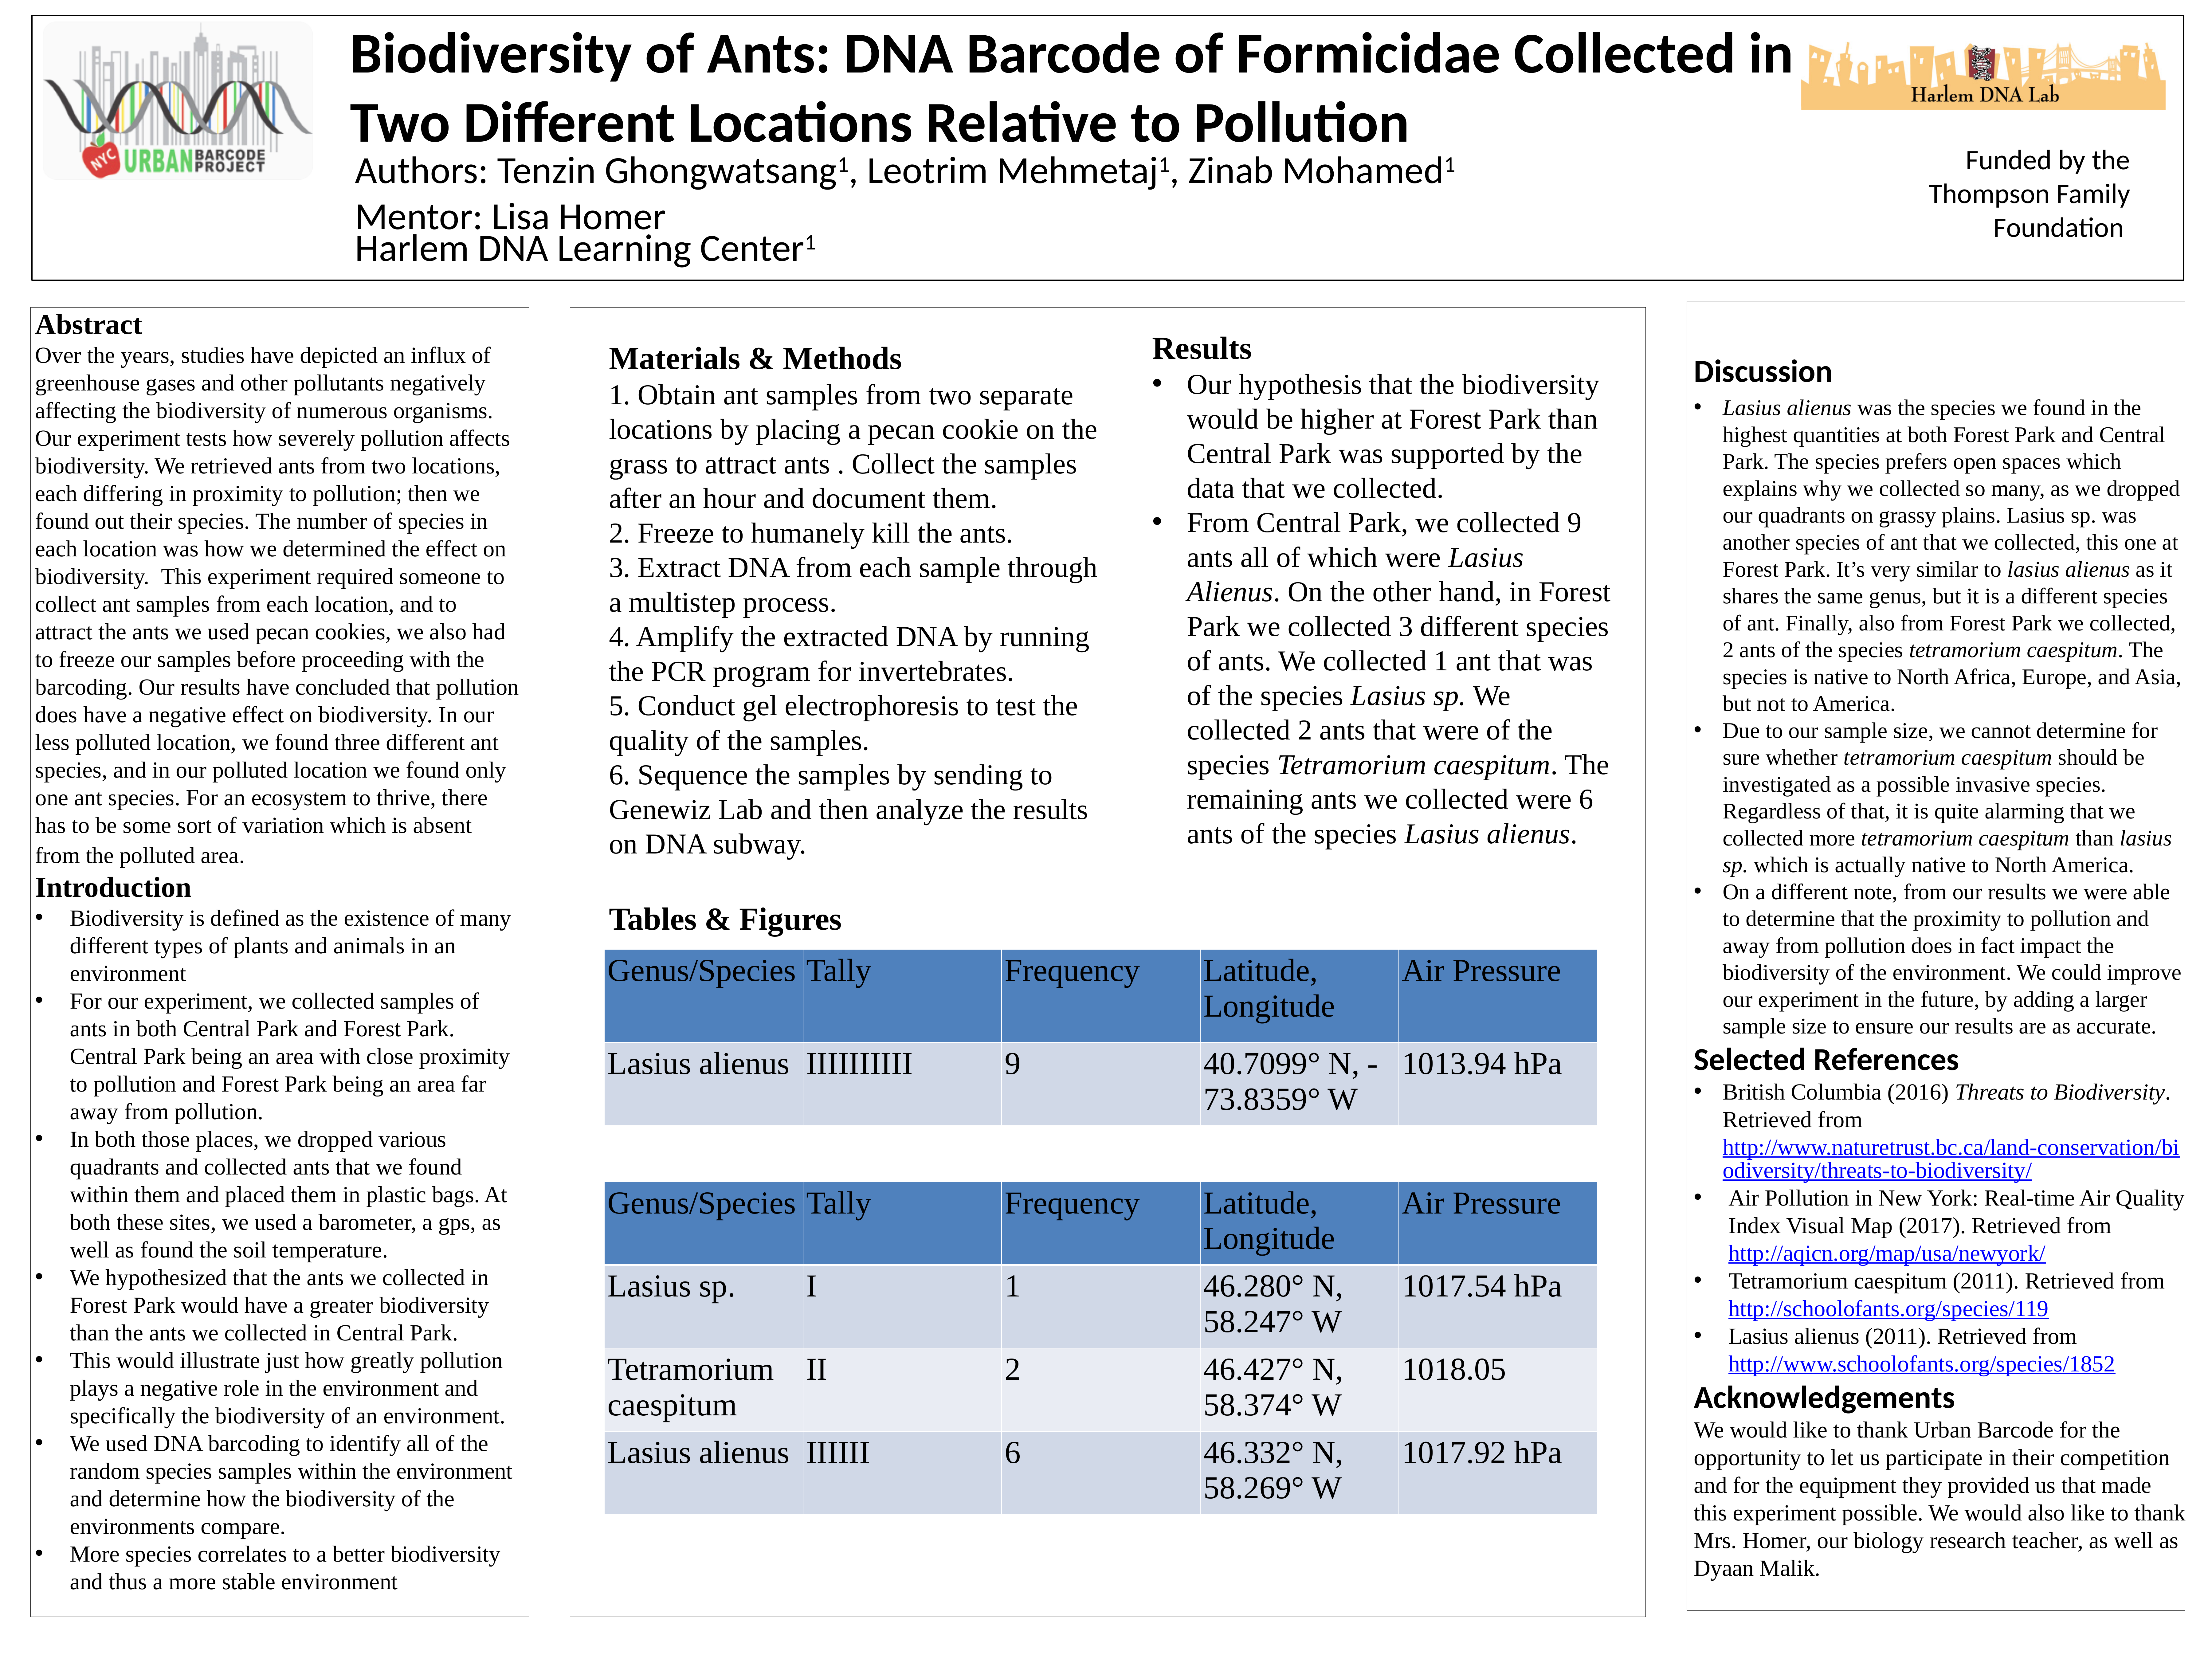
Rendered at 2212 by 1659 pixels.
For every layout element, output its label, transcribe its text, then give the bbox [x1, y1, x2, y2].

table_cell Lasius alienus [605, 1432, 803, 1514]
table_header Air Pressure [1399, 950, 1597, 1042]
table_header Genus/Species [605, 1182, 803, 1264]
table_header Tally [803, 950, 1001, 1042]
picture [43, 21, 313, 180]
table_cell 1017.54 hPa [1399, 1266, 1597, 1348]
table_cell 46.427° N, 58.374° W [1201, 1348, 1398, 1431]
text_box Harlem DNA Learning Center1 [350, 240, 1421, 271]
text_box [1687, 301, 2185, 1611]
table_cell 1 [1002, 1266, 1200, 1348]
table_cell 46.280° N, 58.247° W [1201, 1266, 1398, 1348]
text_box Biodiversity of Ants: DNA Barcode of Formicidae Collected in Two Different Locations Relative to Pollution [346, 13, 1802, 156]
text_box Funded by the Thompson Family Foundation [1874, 139, 2135, 245]
text_box [31, 15, 2184, 281]
table_cell 6 [1002, 1432, 1200, 1514]
table_header Frequency [1002, 1182, 1200, 1264]
text_box [30, 307, 529, 1617]
table_cell II [803, 1348, 1001, 1431]
table_cell 46.332° N, 58.269° W [1201, 1432, 1398, 1514]
table_cell 1013.94 hPa [1399, 1043, 1597, 1125]
table_cell IIIIIIIIII [803, 1043, 1001, 1125]
table_header Tally [803, 1182, 1001, 1264]
table_cell Lasius alienus [605, 1043, 803, 1125]
text_box Discussion Lasius alienus was the species we found in the highest quantities at both Forest Park and Central Park. The species prefers open spaces which explains why we collected so many, as we dropped our quadrants on grassy plains. Lasius sp. was another species of ant that we collected, this one at Forest Park. It’s very similar to lasius alienus as it shares the same genus, but it is a different species of ant. Finally, also from Forest Park we collected, 2 ants of the species tetramorium caespitum. The species is native to North Africa, Europe, and Asia, but not to America. Due to our sample size, we cannot determine for sure whether tetramorium caespitum should be investigated as a possible invasive species. Regardless of that, it is quite alarming that we collected more tetramorium caespitum than lasius sp. which is actually native to North America. On a different note, from our results we were able to determine that the proximity to pollution and away from pollution does in fact impact the biodiversity of the environment. We could improve our experiment in the future, by adding a larger sample size to ensure our results are as accurate. Selected References British Columbia (2016) Threats to Biodiversity. Retrieved from http://www.naturetrust.bc.ca/land-conservation/biodiversity/threats-to-biodiversity/ Air Pollution in New York: Real-time Air Quality Index Visual Map (2017). Retrieved from http://aqicn.org/map/usa/newyork/ Tetramorium caespitum (2011). Retrieved from http://schoolofants.org/species/119 Lasius alienus (2011). Retrieved from http://www.schoolofants.org/species/1852 Acknowledgements We would like to thank Urban Barcode for the opportunity to let us participate in their competition and for the equipment they provided us that made this experiment possible. We would also like to thank Mrs. Homer, our biology research teacher, as well as Dyaan Malik. [1689, 324, 2195, 1601]
table_header Latitude, Longitude [1201, 950, 1398, 1042]
table_cell Tetramorium caespitum [605, 1348, 803, 1431]
text_box Abstract Over the years, studies have depicted an influx of greenhouse gases and other pollutants negatively affecting the biodiversity of numerous organisms. Our experiment tests how severely pollution affects biodiversity. We retrieved ants from two locations, each differing in proximity to pollution; then we found out their species. The number of species in each location was how we determined the effect on biodiversity. This experiment required someone to collect ant samples from each location, and to attract the ants we used pecan cookies, we also had to freeze our samples before proceeding with the barcoding. Our results have concluded that pollution does have a negative effect on biodiversity. In our less polluted location, we found three different ant species, and in our polluted location we found only one ant species. For an ecosystem to thrive, there has to be some sort of variation which is absent from the polluted area. Introduction Biodiversity is defined as the existence of many different types of plants and animals in an environment For our experiment, we collected samples of ants in both Central Park and Forest Park. Central Park being an area with close proximity to pollution and Forest Park being an area far away from pollution. In both those places, we dropped various quadrants and collected ants that we found within them and placed them in plastic bags. At both these sites, we used a barometer, a gps, as well as found the soil temperature. We hypothesized that the ants we collected in Forest Park would have a greater biodiversity than the ants we collected in Central Park. This would illustrate just how greatly pollution plays a negative role in the environment and specifically the biodiversity of an environment. We used DNA barcoding to identify all of the random species samples within the environment and determine how the biodiversity of the environments compare. More species correlates to a better biodiversity and thus a more stable environment [30, 303, 524, 1597]
picture [1801, 41, 2166, 110]
table_cell 1018.05 [1399, 1348, 1597, 1431]
table_cell 2 [1002, 1348, 1200, 1431]
table_cell IIIIII [803, 1432, 1001, 1514]
text_box [570, 307, 1646, 1617]
table_header Frequency [1002, 950, 1200, 1042]
table_cell I [803, 1266, 1001, 1348]
table_cell Lasius sp. [605, 1266, 803, 1348]
table_cell 40.7099° N, -73.8359° W [1201, 1043, 1398, 1125]
text_box Authors: Tenzin Ghongwatsang1, Leotrim Mehmetaj1, Zinab Mohamed1 Mentor: Lisa Homer [350, 142, 1736, 240]
text_box Materials & Methods 1. Obtain ant samples from two separate locations by placing a pecan cookie on the grass to attract ants . Collect the samples after an hour and document them. 2. Freeze to humanely kill the ants. 3. Extract DNA from each sample through a multistep process. 4. Amplify the extracted DNA by running the PCR program for invertebrates. 5. Conduct gel electrophoresis to test the quality of the samples. 6. Sequence the samples by sending to Genewiz Lab and then analyze the results on DNA subway. Tables & Figures [604, 335, 1104, 949]
table_header Air Pressure [1399, 1182, 1597, 1264]
table_header Genus/Species [605, 950, 803, 1042]
table_cell 9 [1002, 1043, 1200, 1125]
table_cell 1017.92 hPa [1399, 1432, 1597, 1514]
text_box Results Our hypothesis that the biodiversity would be higher at Forest Park than Central Park was supported by the data that we collected. From Central Park, we collected 9 ants all of which were Lasius Alienus. On the other hand, in Forest Park we collected 3 different species of ants. We collected 1 ant that was of the species Lasius sp. We collected 2 ants that were of the species Tetramorium caespitum. The remaining ants we collected were 6 ants of the species Lasius alienus. [1147, 324, 1618, 893]
table_header Latitude, Longitude [1201, 1182, 1398, 1264]
